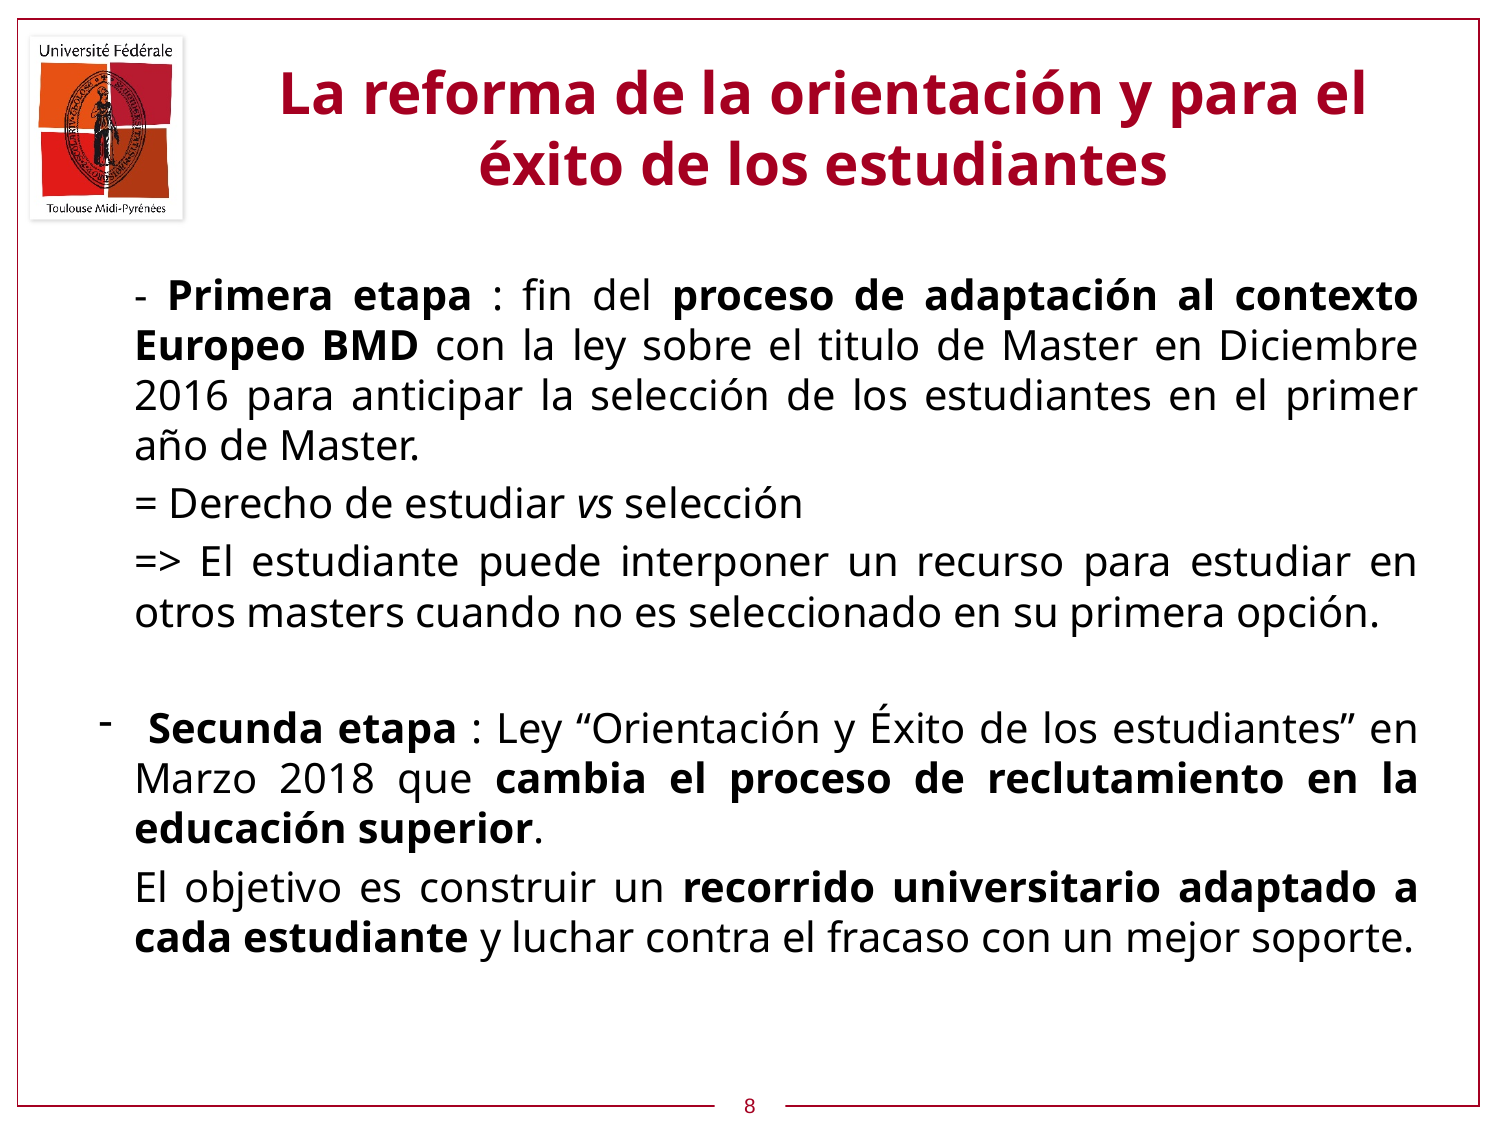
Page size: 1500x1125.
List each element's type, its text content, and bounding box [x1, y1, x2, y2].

title La reforma de la orientación y para el éxito de los estudiantes [200, 44, 1448, 209]
picture [23, 30, 191, 228]
text_box - Primera etapa : fin del proceso de adaptación al contexto Europeo BMD con la ley sobre el titulo de Master en Diciembre 2016 para anticipar la selección de los estudiantes en el primer año de Master. = Derecho de estudiar vs selección => El estudiante puede interponer un recurso para estudiar en otros masters cuando no es seleccionado en su primera opción. Secunda etapa : Ley “Orientación y Éxito de los estudiantes” en Marzo 2018 que cambia el proceso de reclutamiento en la educación superior. El objetivo es construir un recorrido universitario adaptado a cada estudiante y luchar contra el fracaso con un mejor soporte. [58, 261, 1435, 1065]
